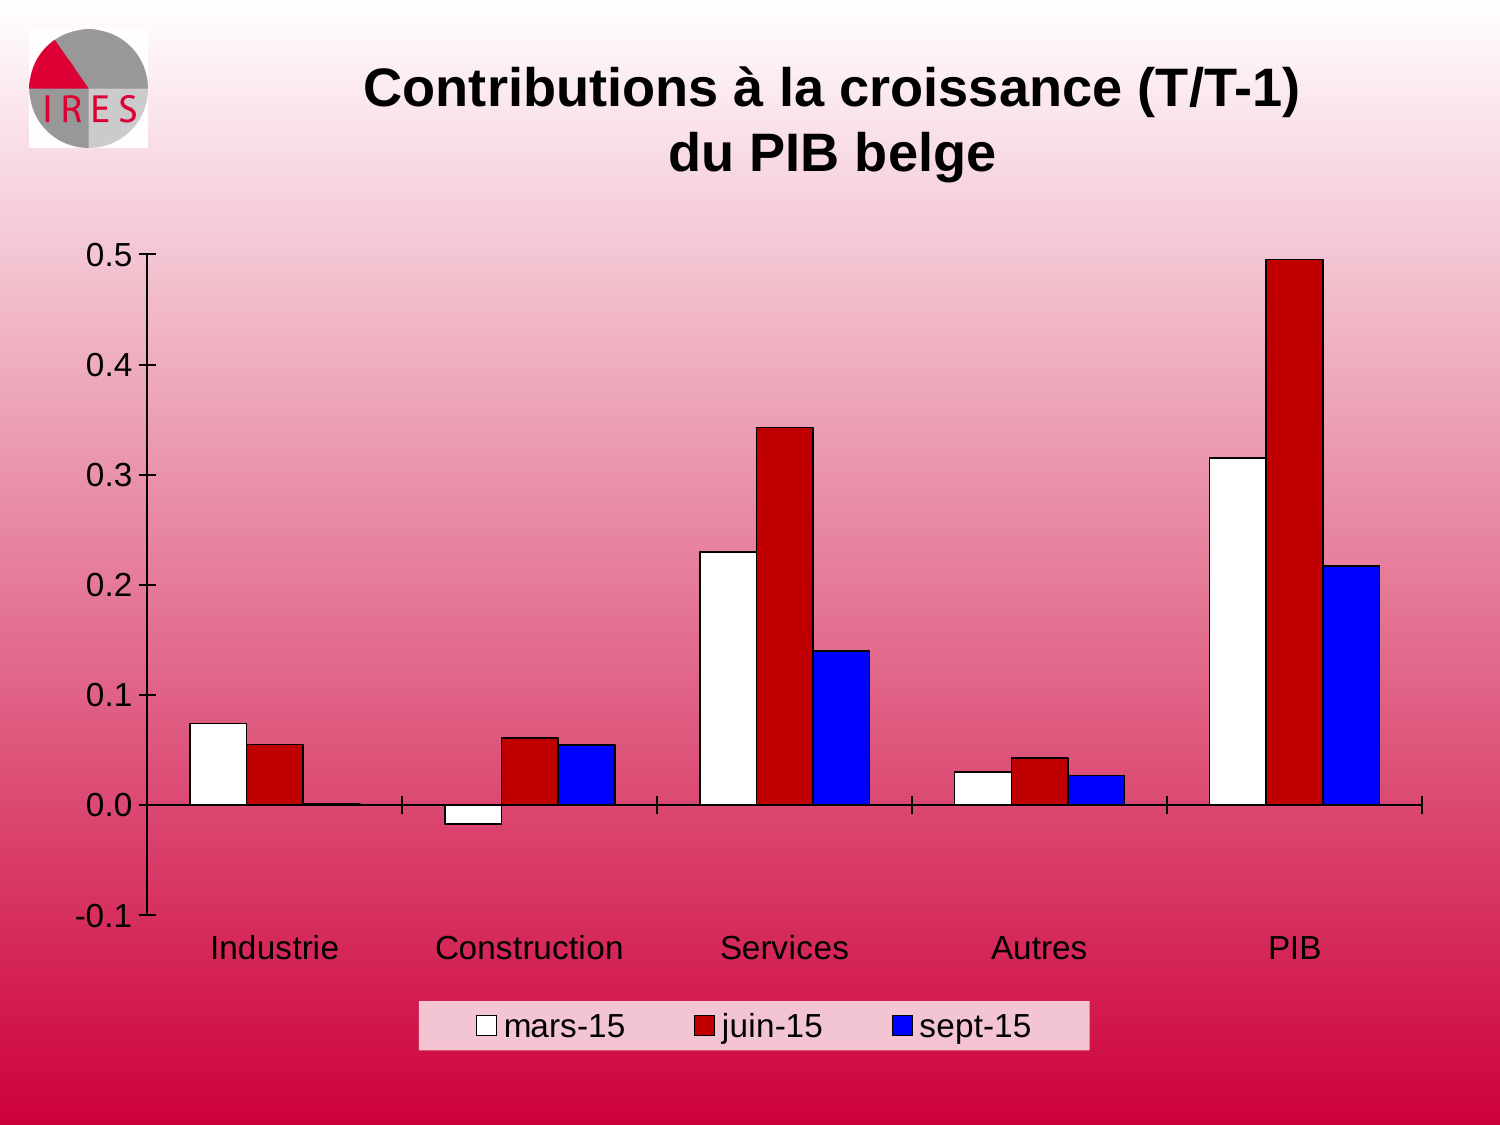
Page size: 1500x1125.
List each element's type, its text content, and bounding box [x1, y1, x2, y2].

title Contributions à la croissance (T/T-1) du PIB belge [324, 52, 1341, 183]
chart [64, 206, 1424, 1064]
picture [29, 29, 148, 148]
